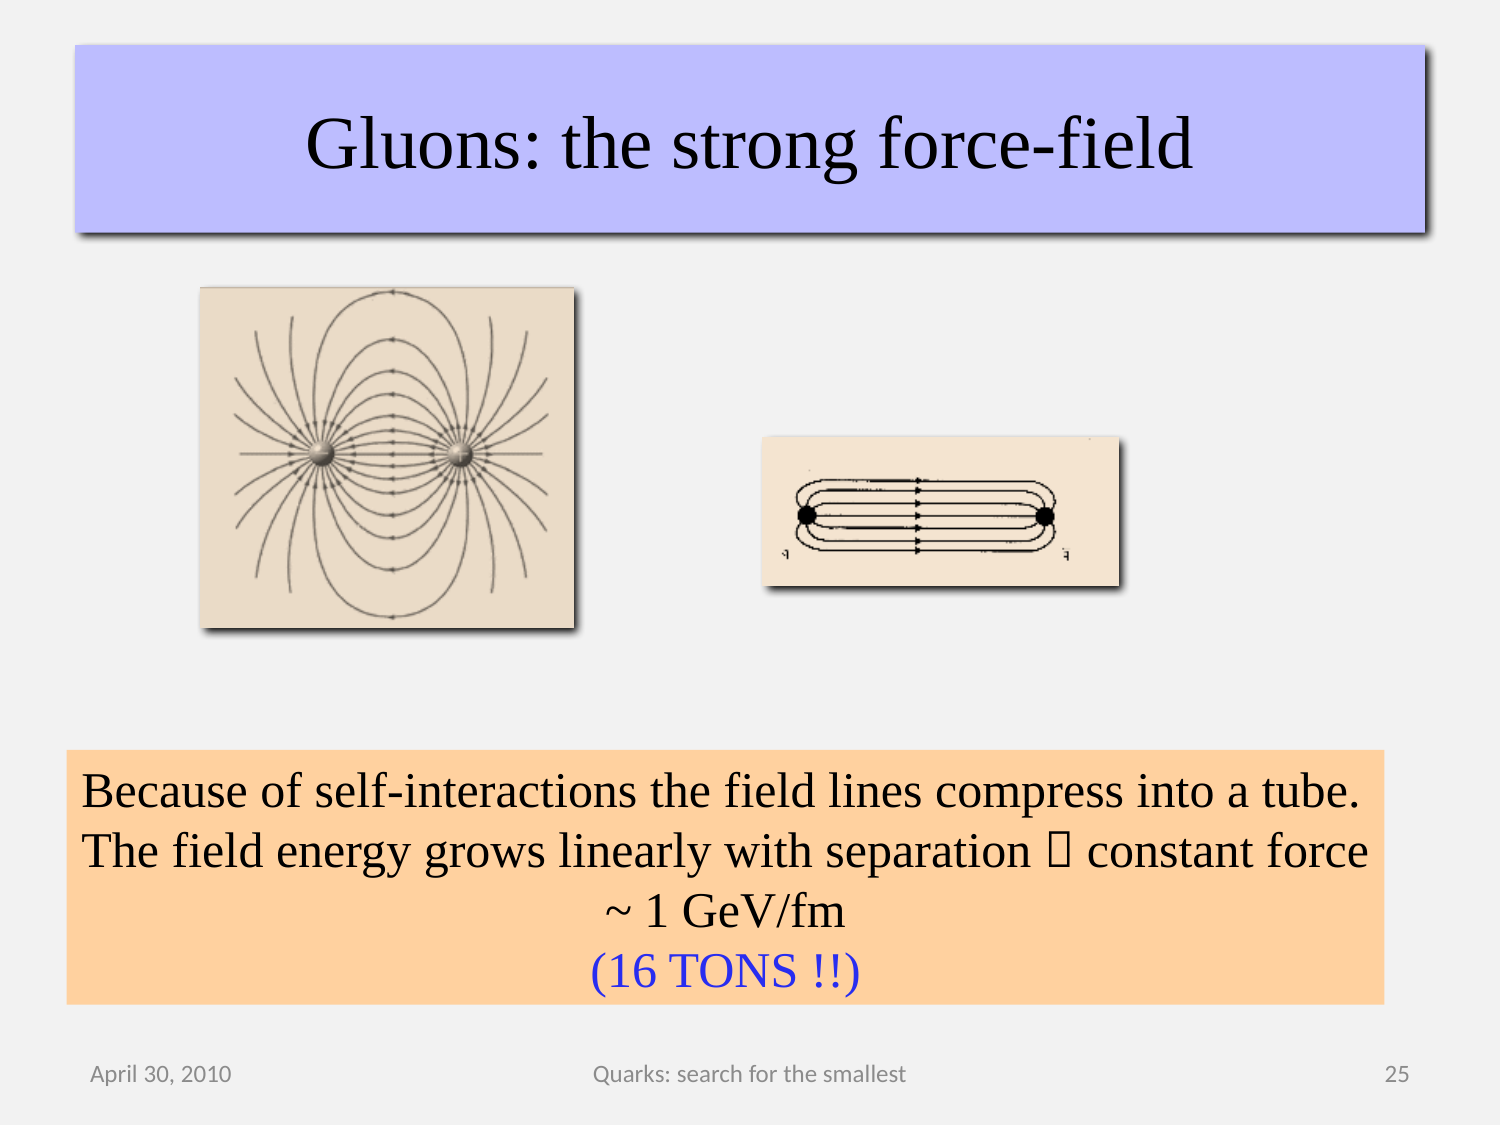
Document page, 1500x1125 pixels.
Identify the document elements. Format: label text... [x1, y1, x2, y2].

slide_number 25 [1074, 1042, 1425, 1103]
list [199, 287, 574, 629]
text_box Because of self-interactions the field lines compress into a tube. The field energy grows linearly with separation  constant force ~ 1 GeV/fm (16 TONS !!) [66, 749, 1385, 1005]
picture [762, 437, 1120, 587]
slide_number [75, 1042, 425, 1103]
title Gluons: the strong force-field [75, 45, 1425, 233]
footer Quarks: search for the smallest [512, 1042, 988, 1103]
